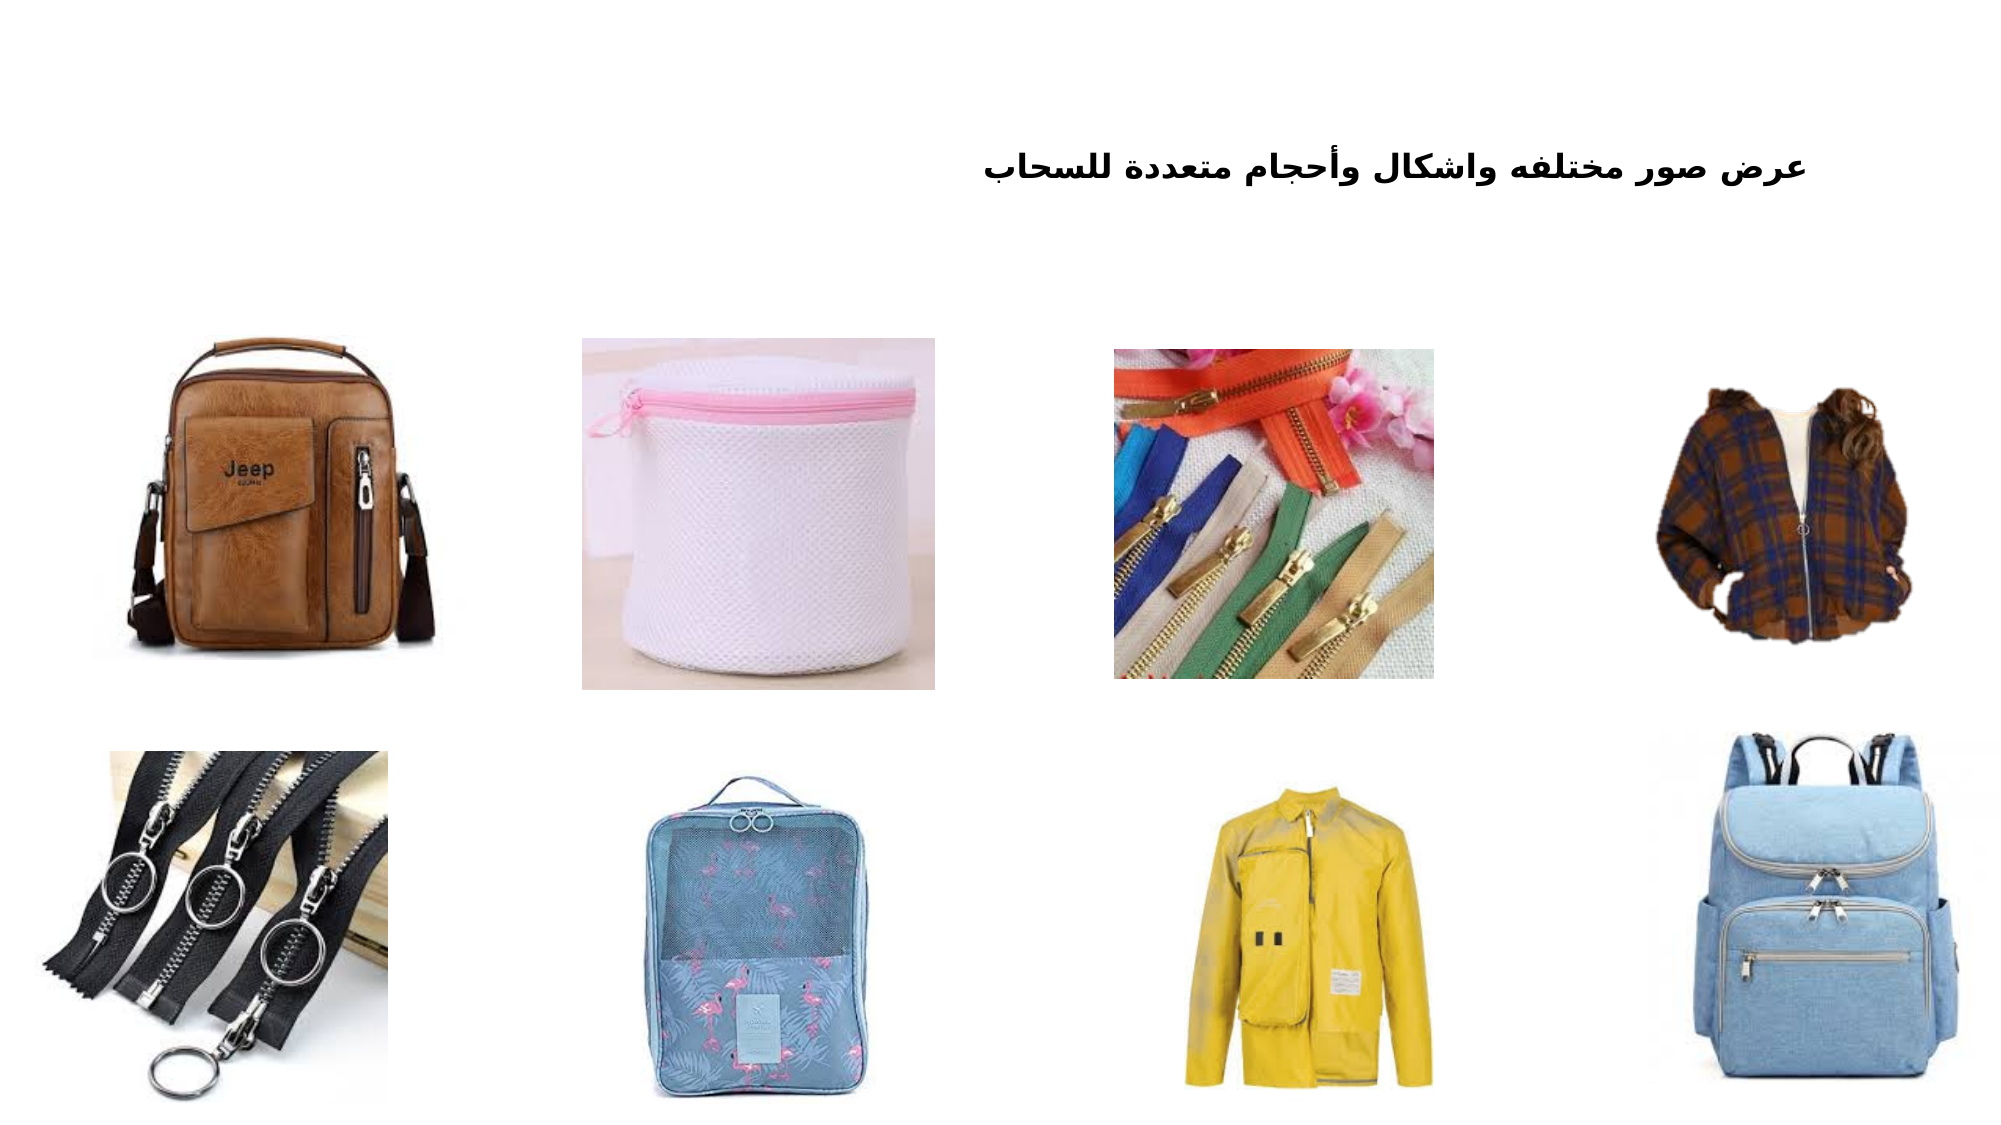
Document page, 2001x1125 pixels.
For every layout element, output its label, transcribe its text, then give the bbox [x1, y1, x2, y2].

picture [641, 770, 876, 1104]
picture [582, 338, 935, 690]
picture [35, 751, 388, 1104]
picture [1613, 284, 1918, 690]
picture [1184, 770, 1434, 1104]
picture [1114, 349, 1434, 679]
picture [1648, 731, 2000, 1084]
picture [92, 335, 473, 660]
text_box عرض صور مختلفه واشكال وأحجام متعددة للسحاب [754, 138, 1825, 193]
